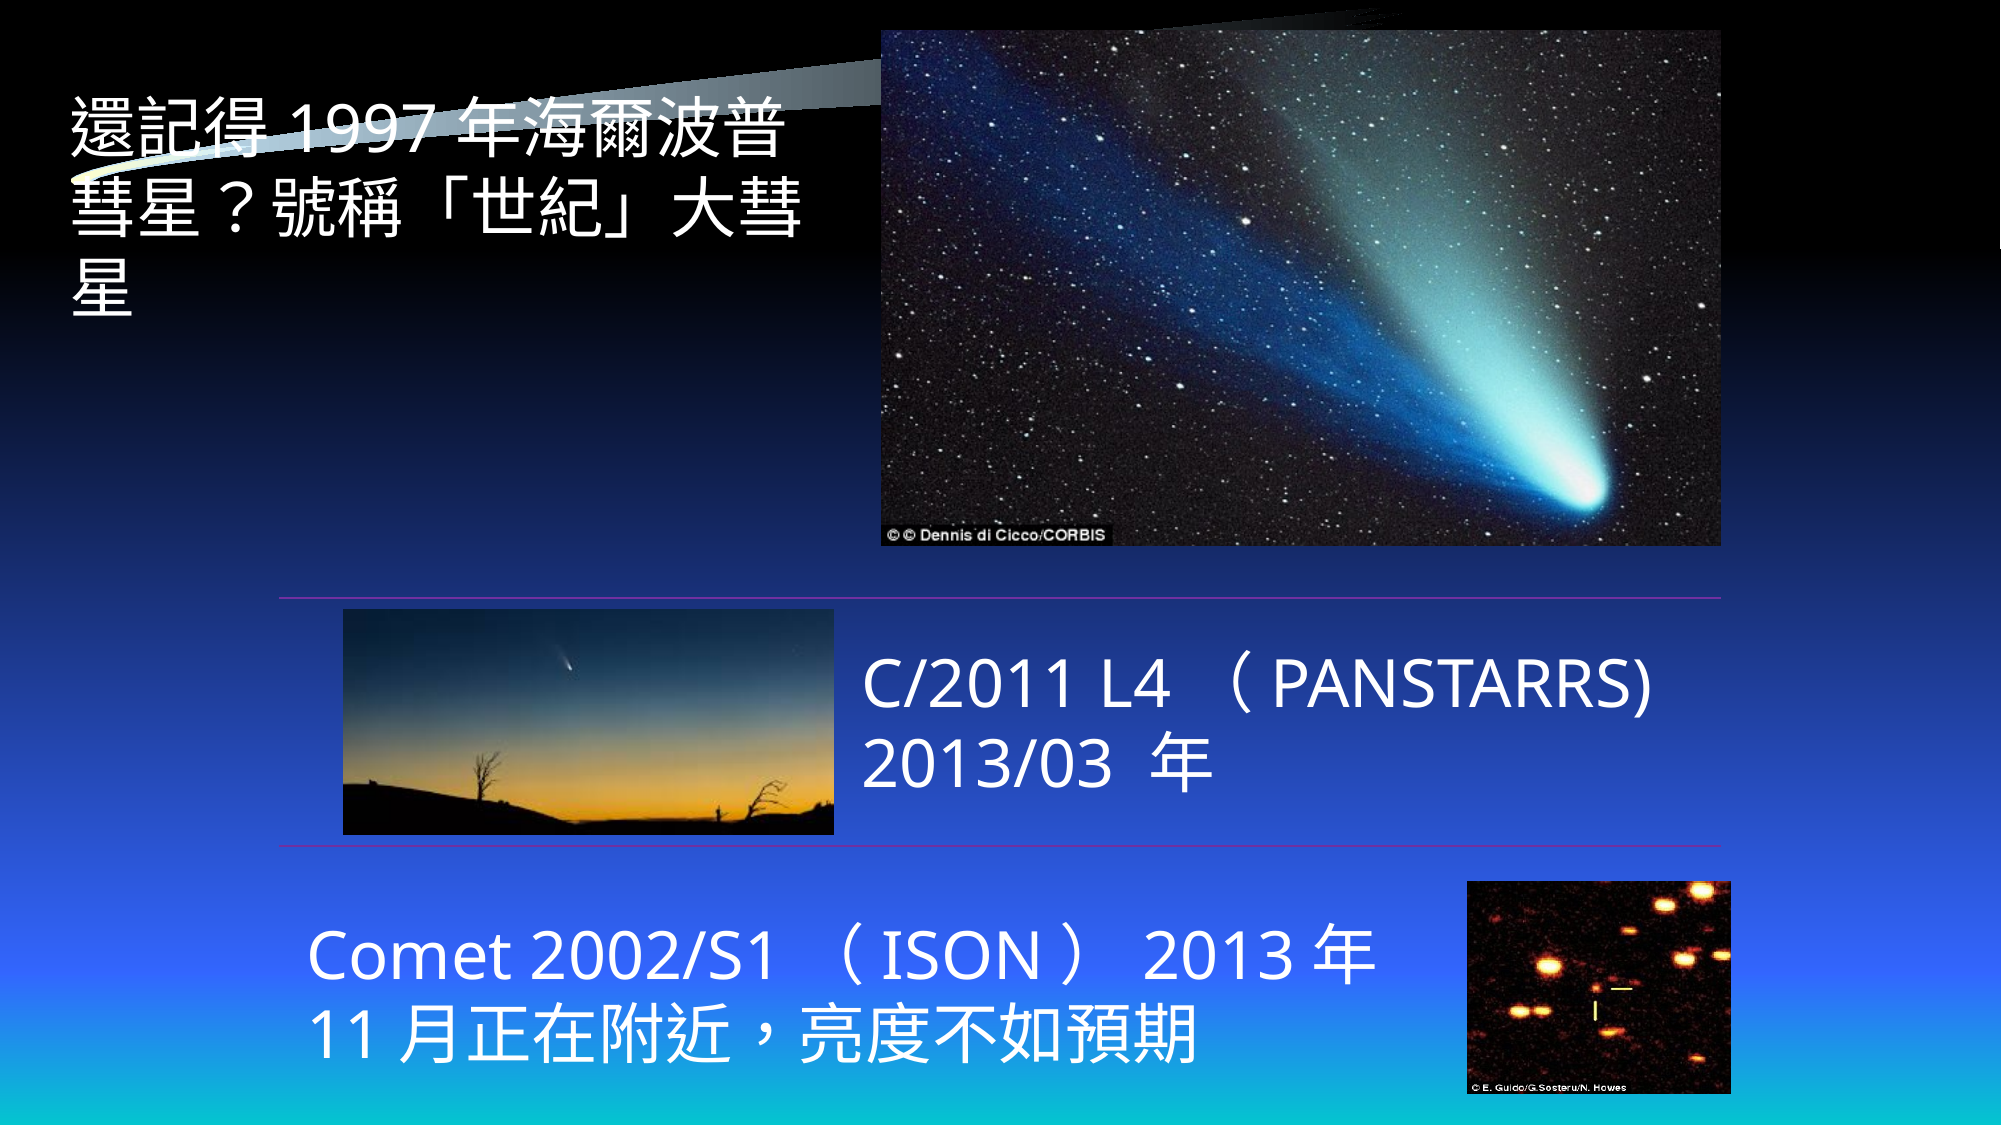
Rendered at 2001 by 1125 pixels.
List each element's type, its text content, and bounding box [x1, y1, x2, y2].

text_box 還記得1997年海爾波普彗星？號稱「世紀」大彗星 [55, 78, 847, 333]
picture [881, 30, 1721, 546]
picture [1467, 881, 1739, 1093]
picture [343, 609, 834, 835]
text_box C/2011 L4（PANSTARRS) 2013/03 年 [846, 633, 1697, 809]
text_box Comet 2002/S1（ISON）2013年11月正在附近，亮度不如預期 [291, 905, 1426, 1080]
